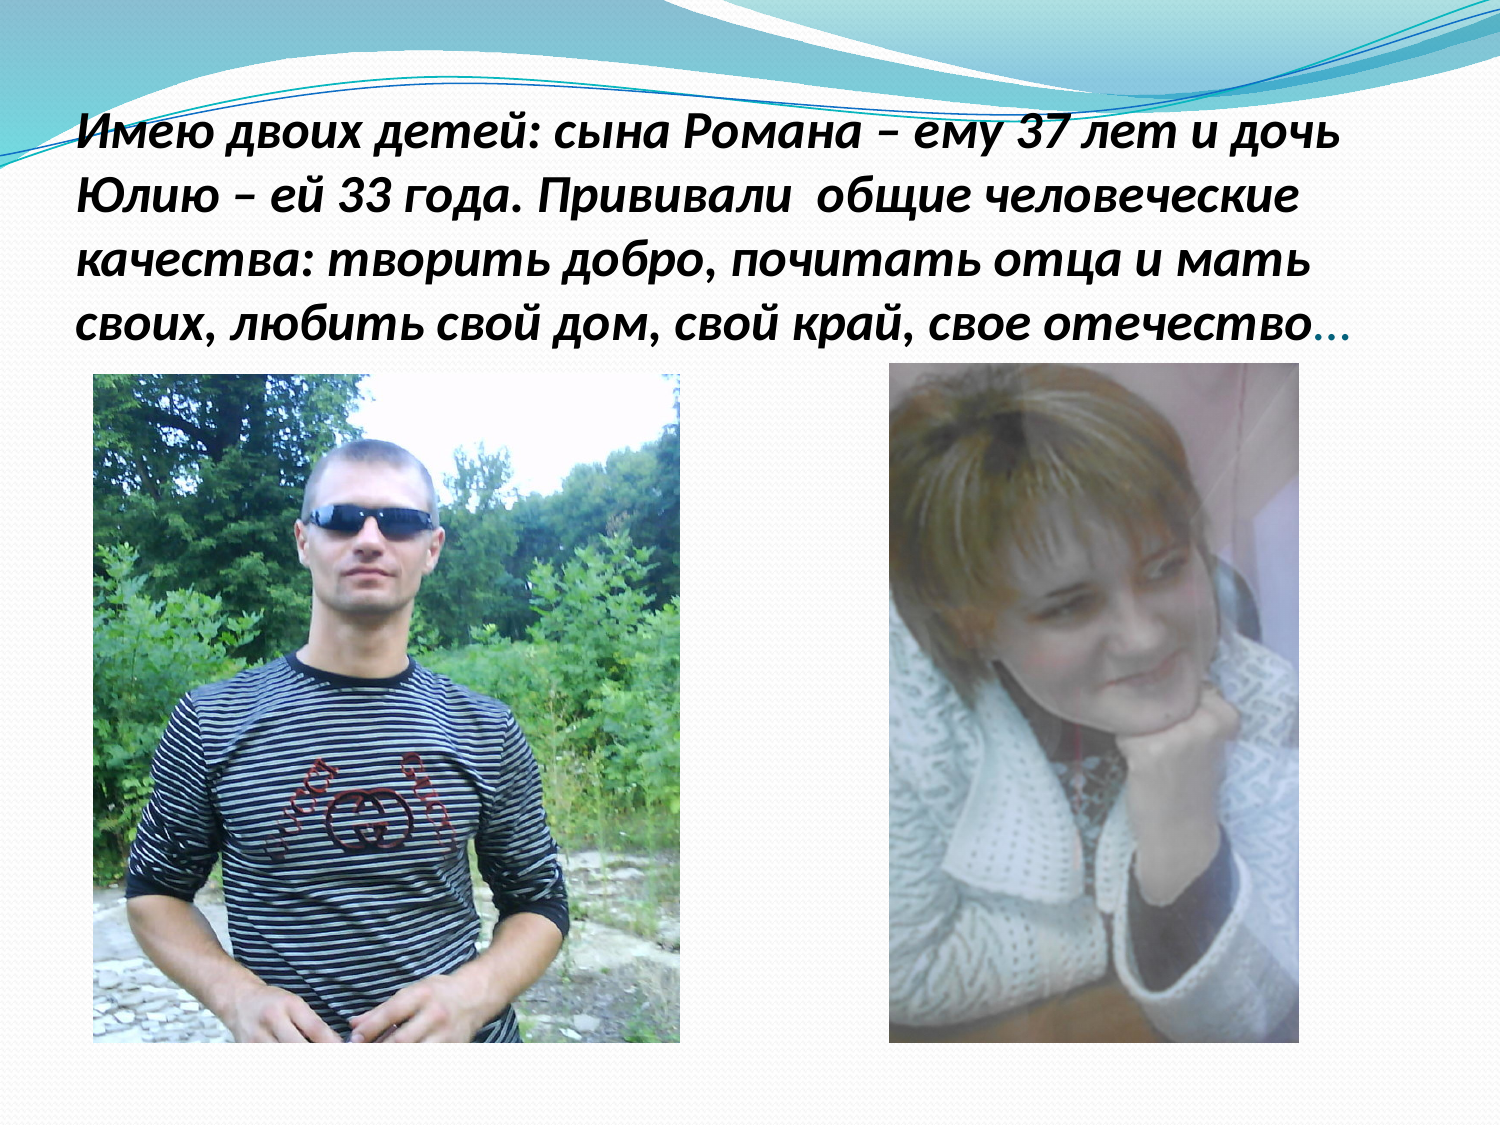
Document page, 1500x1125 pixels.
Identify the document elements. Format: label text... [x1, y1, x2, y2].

title Имею двоих детей: сына Романа – ему 37 лет и дочь Юлию – ей 33 года. Прививали общие человеческие качества: творить добро, почитать отца и мать своих, любить свой дом, свой край, свое отечество… [75, 45, 1425, 352]
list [93, 374, 680, 1044]
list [888, 363, 1299, 1043]
